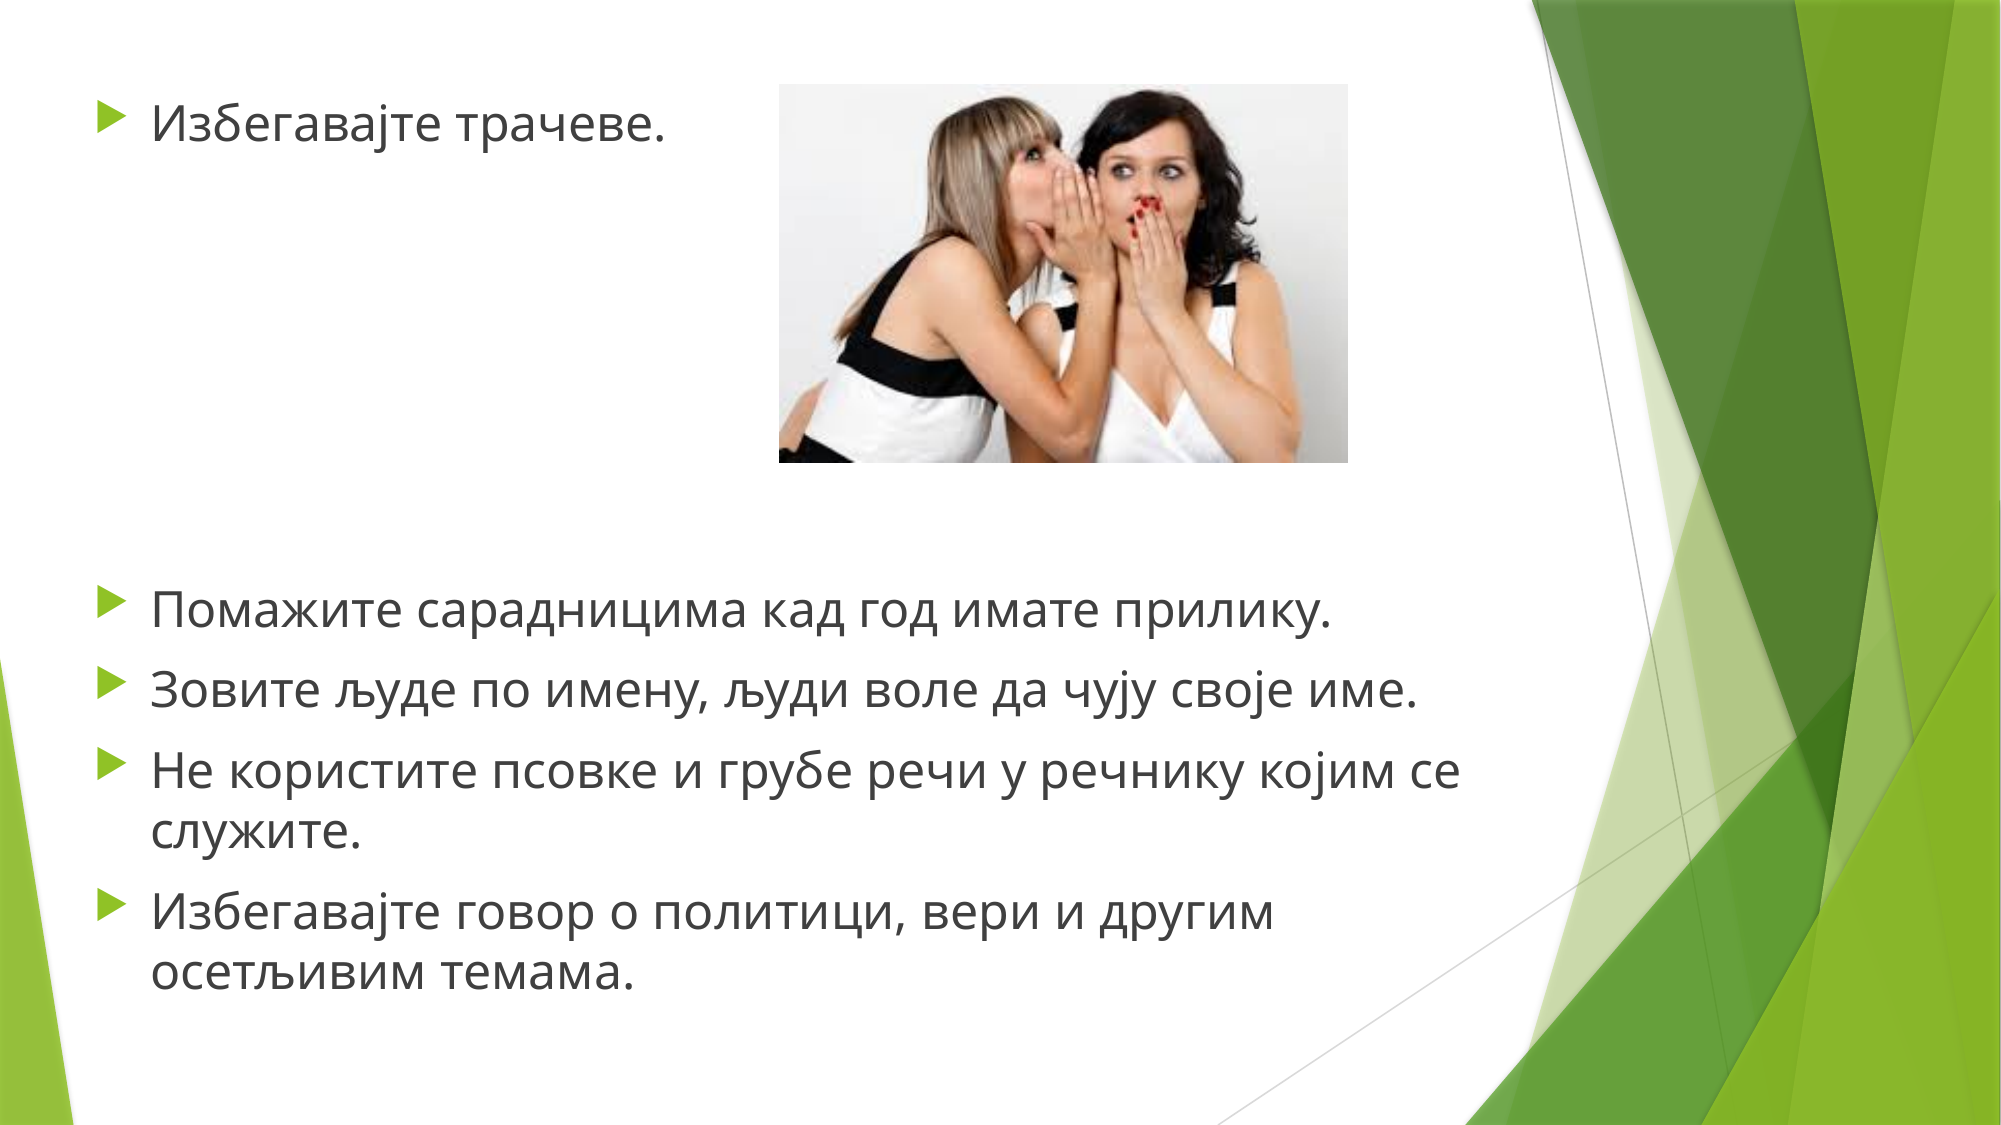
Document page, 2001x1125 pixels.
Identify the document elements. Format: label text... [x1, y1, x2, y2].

list Избегавајте трачеве. Помажите сарадницима кад год имате прилику. Зовите људе по имену, људи воле да чују своје име. Не користите псовке и грубе речи у речнику којим се служите. Избегавајте говор о политици, вери и другим осетљивим темама. [78, 84, 1489, 1018]
picture [778, 83, 1349, 464]
